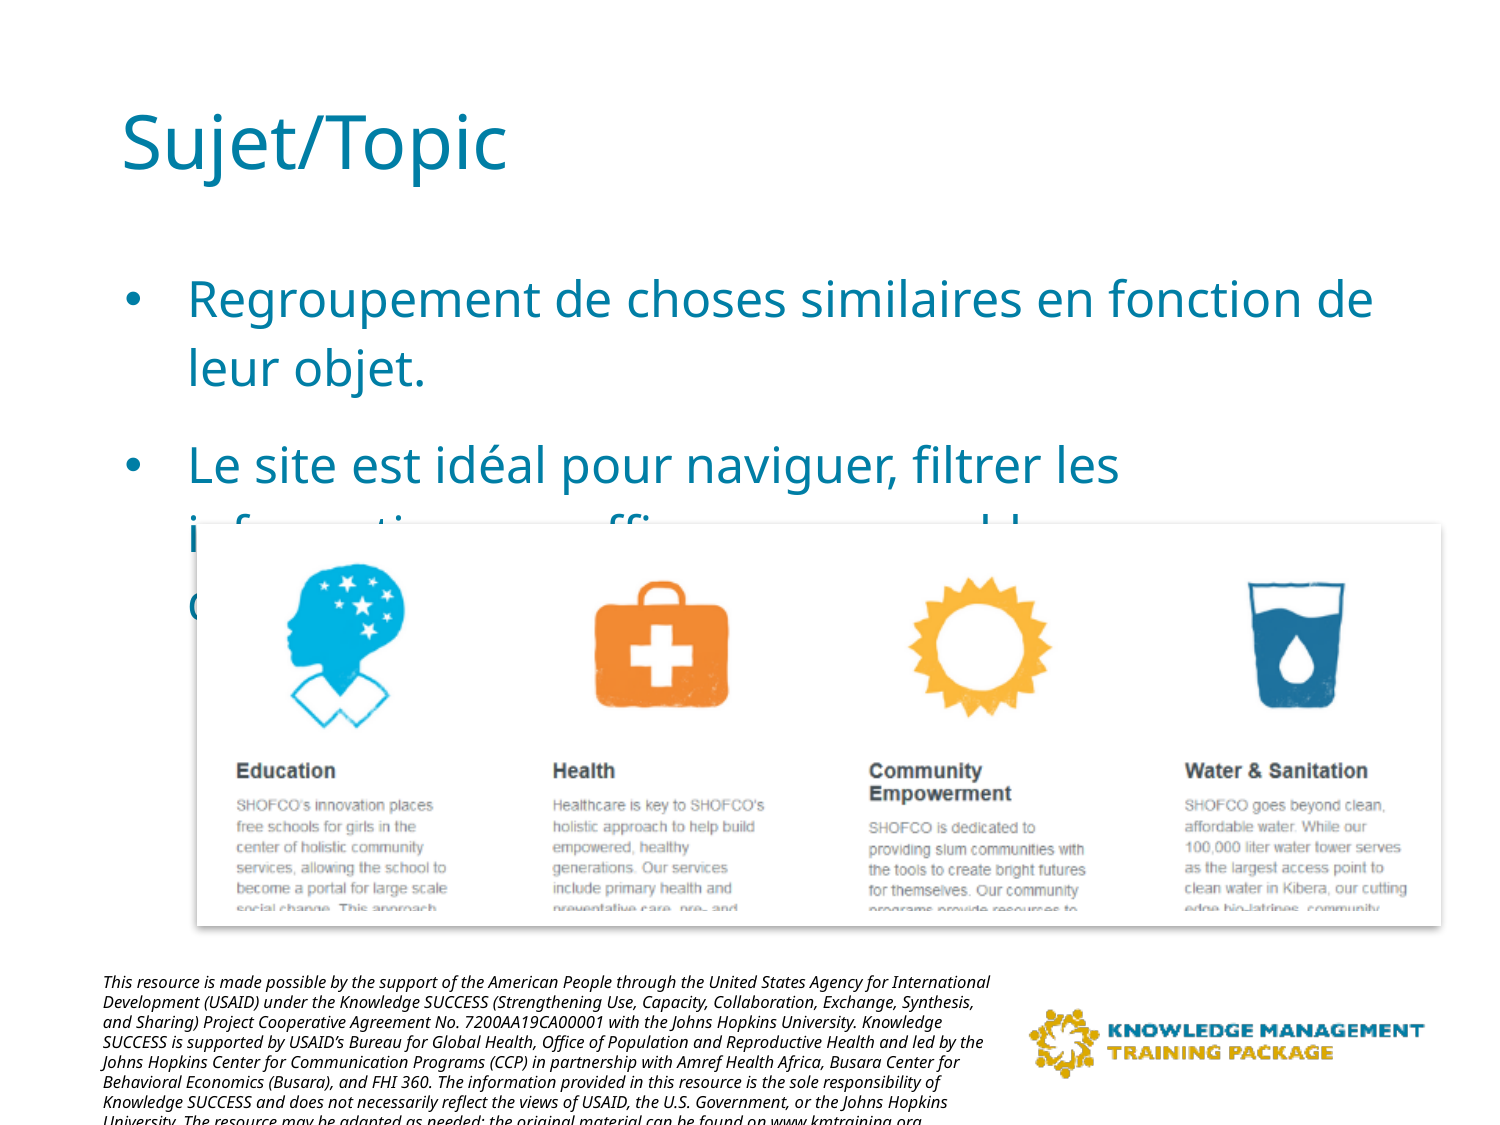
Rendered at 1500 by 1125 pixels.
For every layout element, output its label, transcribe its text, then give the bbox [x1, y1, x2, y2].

title Sujet/Topic [94, 64, 1407, 215]
picture [1006, 988, 1458, 1096]
list Regroupement de choses similaires en fonction de leur objet. Le site est idéal pour naviguer, filtrer les informations ou affiner un ensemble d'enregistrements. [97, 251, 1410, 934]
picture [211, 538, 1426, 912]
